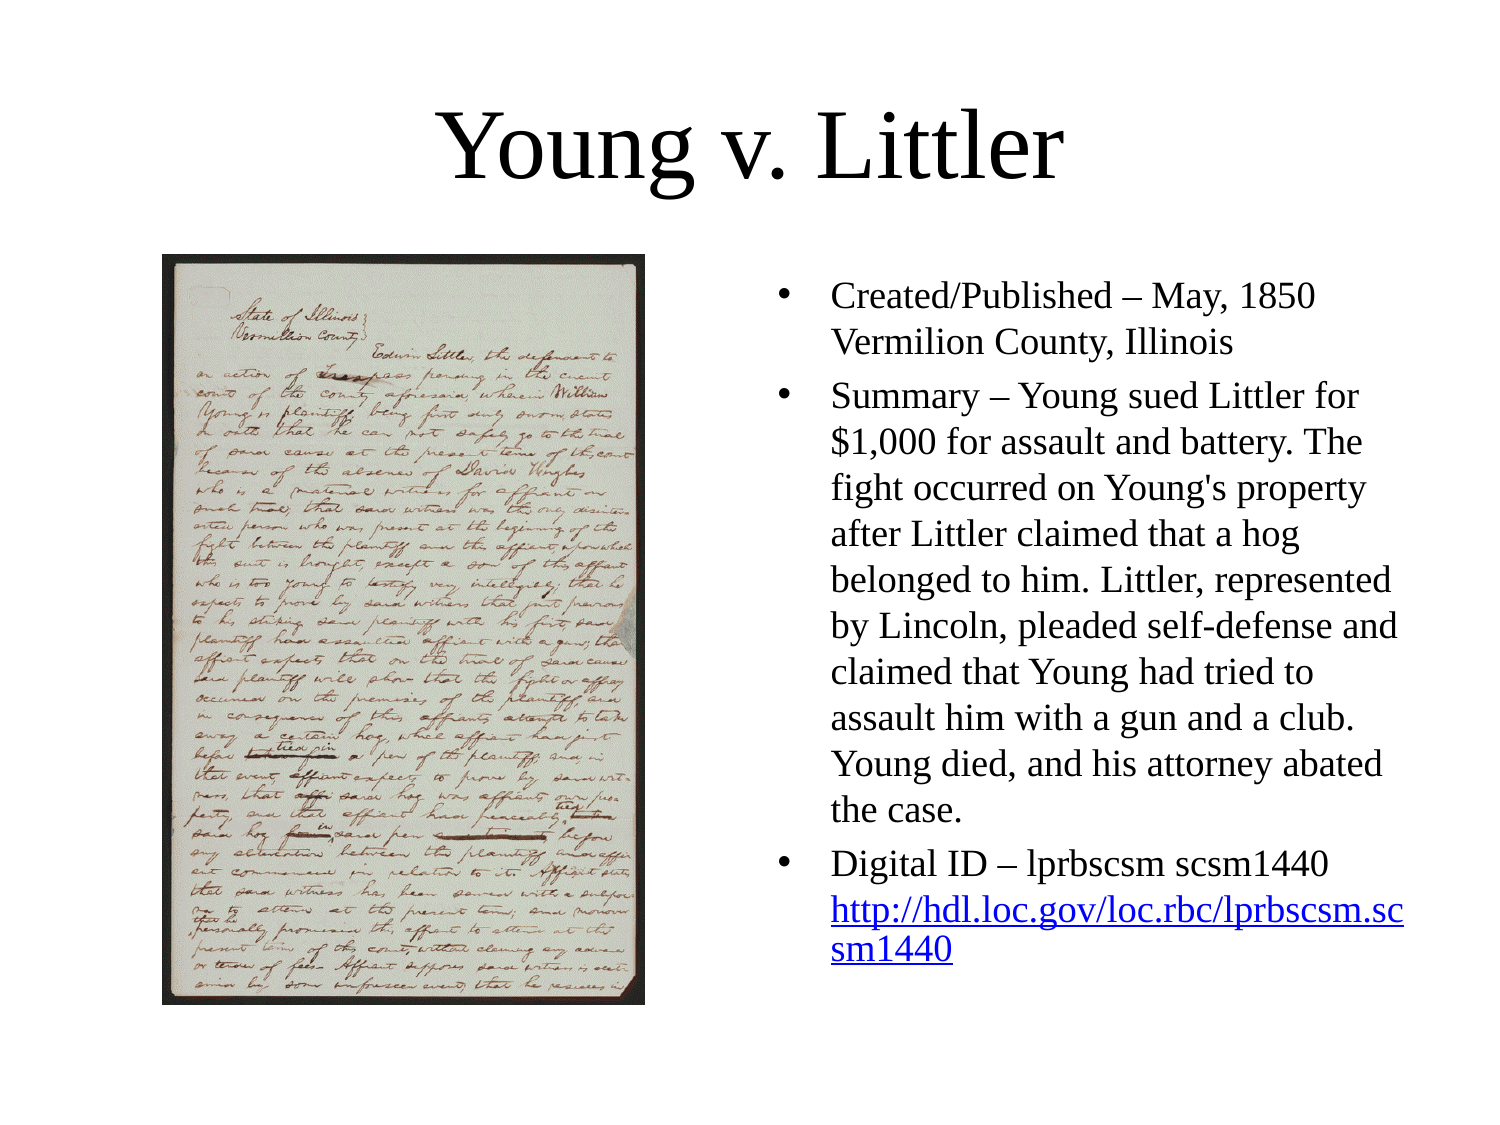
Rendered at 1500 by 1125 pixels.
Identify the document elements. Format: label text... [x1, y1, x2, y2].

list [162, 254, 645, 1006]
title Young v. Littler [75, 45, 1425, 233]
list Created/Published – May, 1850 Vermilion County, Illinois Summary – Young sued Littler for $1,000 for assault and battery. The fight occurred on Young's property after Littler claimed that a hog belonged to him. Littler, represented by Lincoln, pleaded self-defense and claimed that Young had tried to assault him with a gun and a club. Young died, and his attorney abated the case. Digital ID – lprbscsm scsm1440 http://hdl.loc.gov/loc.rbc/lprbscsm.scsm1440 [762, 262, 1425, 1005]
